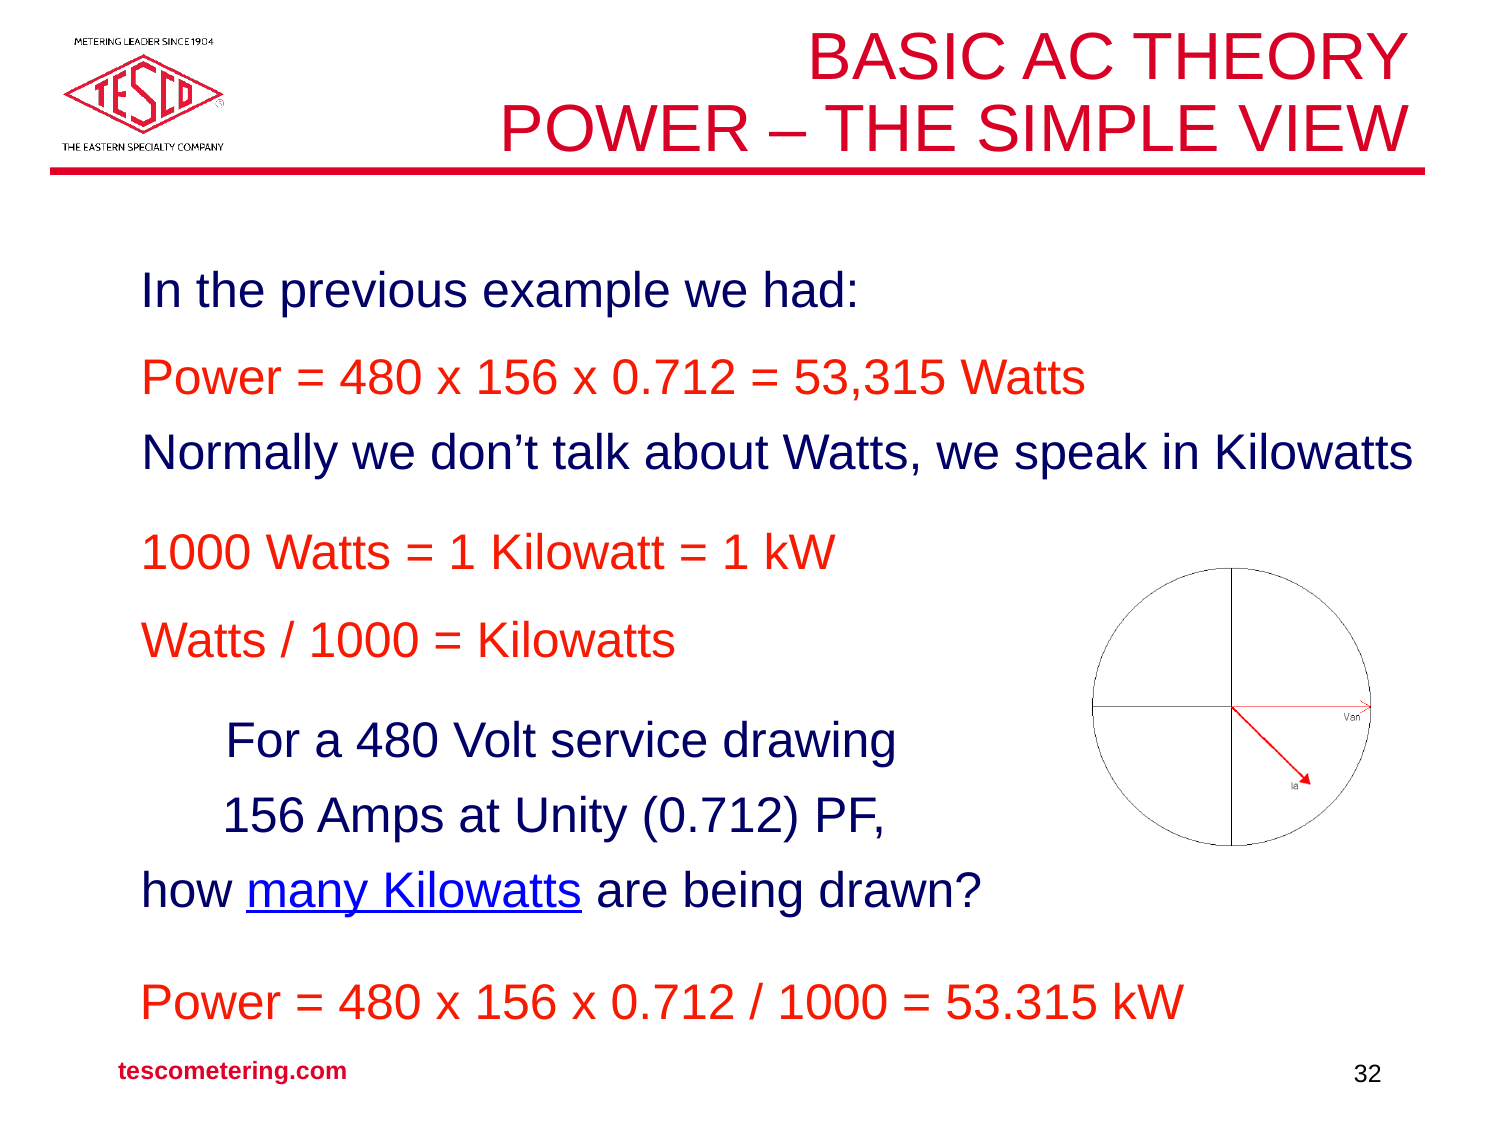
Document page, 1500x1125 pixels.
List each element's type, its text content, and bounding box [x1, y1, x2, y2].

text_box In the previous example we had: [125, 249, 875, 325]
text_box For a 480 Volt service drawing 156 Amps at Unity (0.712) PF, how many Kilowatts are being drawn? [125, 699, 998, 925]
title Basic AC Theory Power – The Simple View [75, 0, 1425, 188]
footer tescometering.com [103, 1039, 610, 1100]
text_box 1000 Watts = 1 Kilowatt = 1 kW [125, 512, 852, 588]
text_box Power = 480 x 156 x 0.712 / 1000 = 53.315 kW [124, 962, 1201, 1038]
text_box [1087, 562, 1375, 850]
text_box Watts / 1000 = Kilowatts [125, 599, 692, 675]
text_box Power = 480 x 156 x 0.712 = 53,315 Watts [125, 337, 1102, 413]
picture [62, 36, 75, 153]
text_box Normally we don’t talk about Watts, we speak in Kilowatts [126, 412, 1430, 488]
slide_number 32 [1059, 1042, 1397, 1103]
